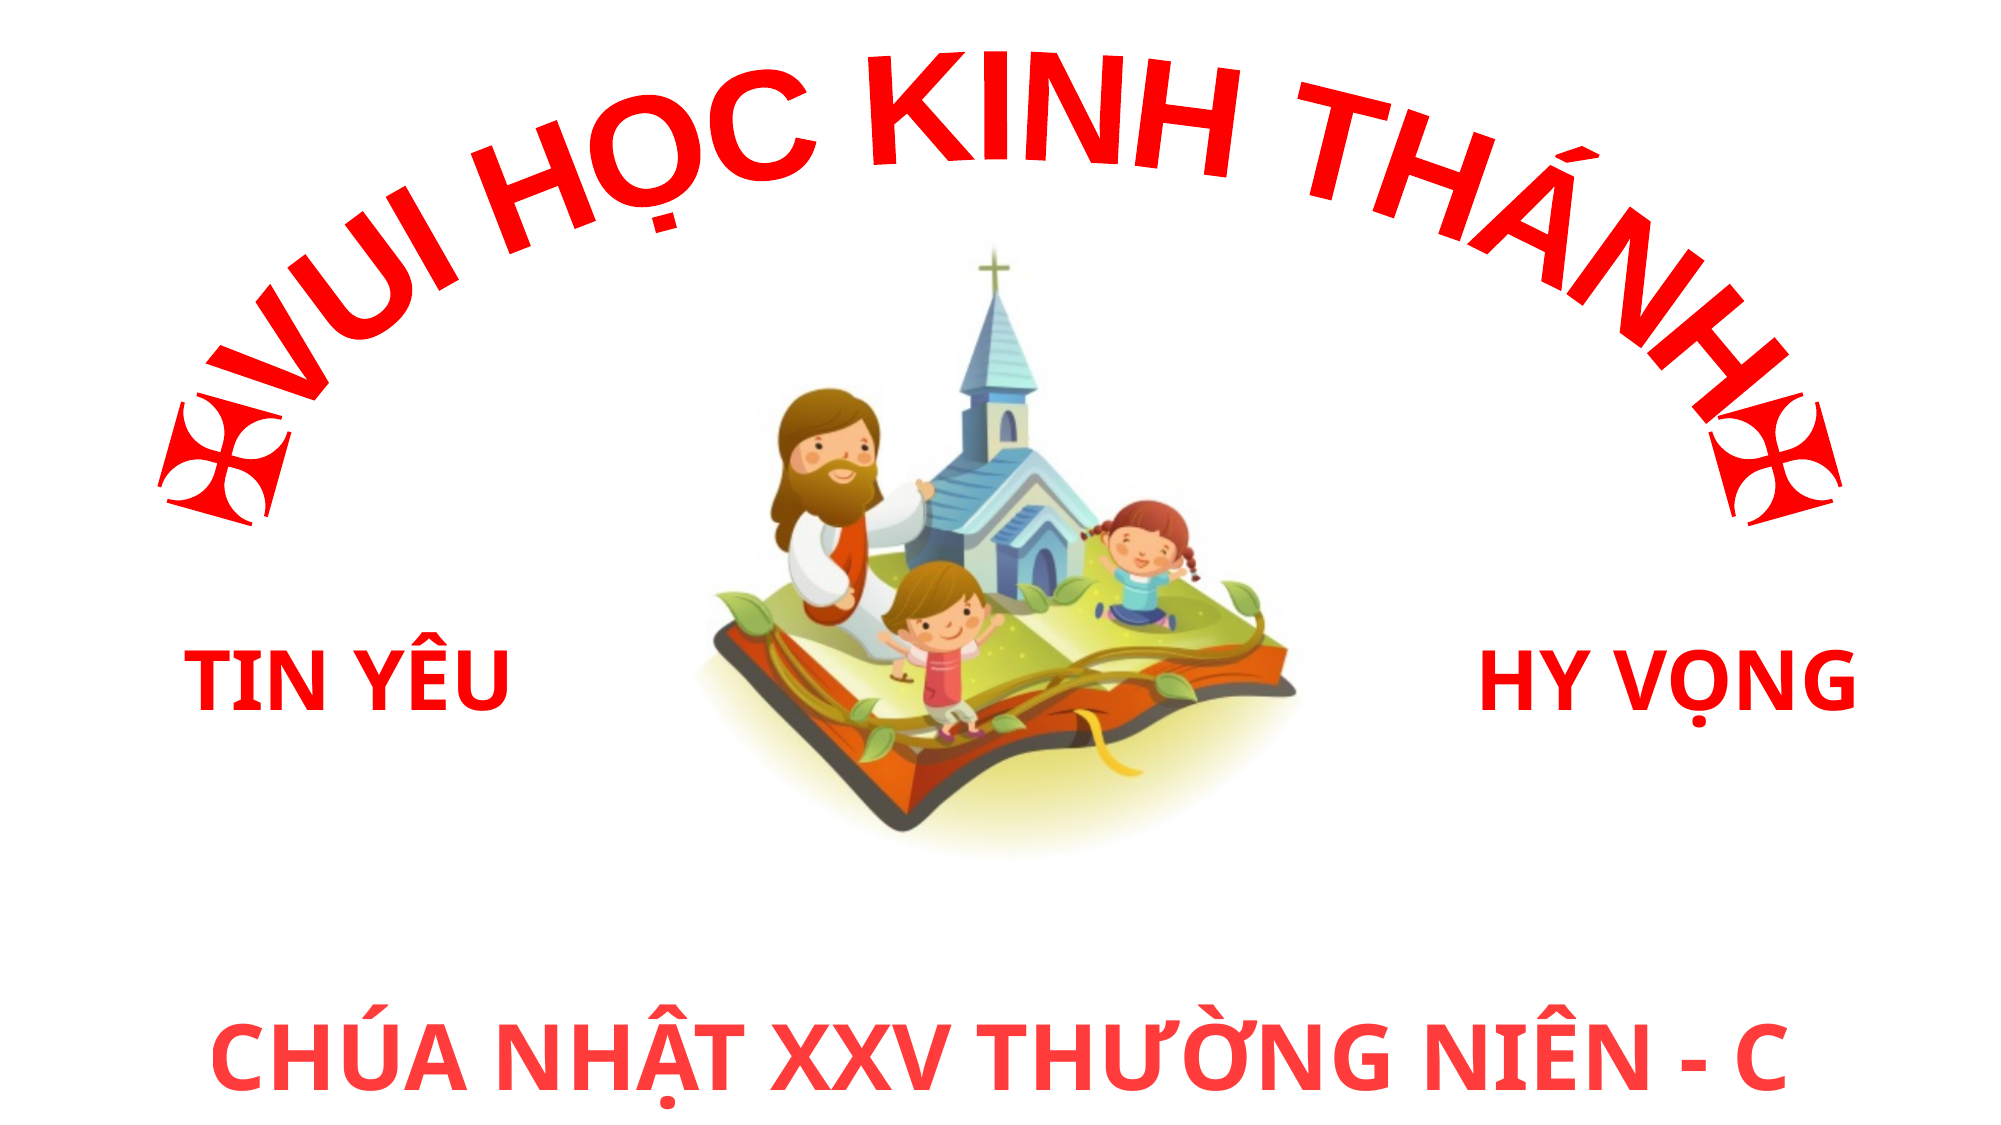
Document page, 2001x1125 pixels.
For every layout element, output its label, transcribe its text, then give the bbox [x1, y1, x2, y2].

picture [632, 233, 1368, 936]
text_box HY VỌNG [1368, 619, 2000, 735]
text_box CHÚA NHẬT XXV THƯỜNG NIÊN - C [0, 993, 2000, 1115]
text_box TIN YÊU [13, 619, 632, 735]
